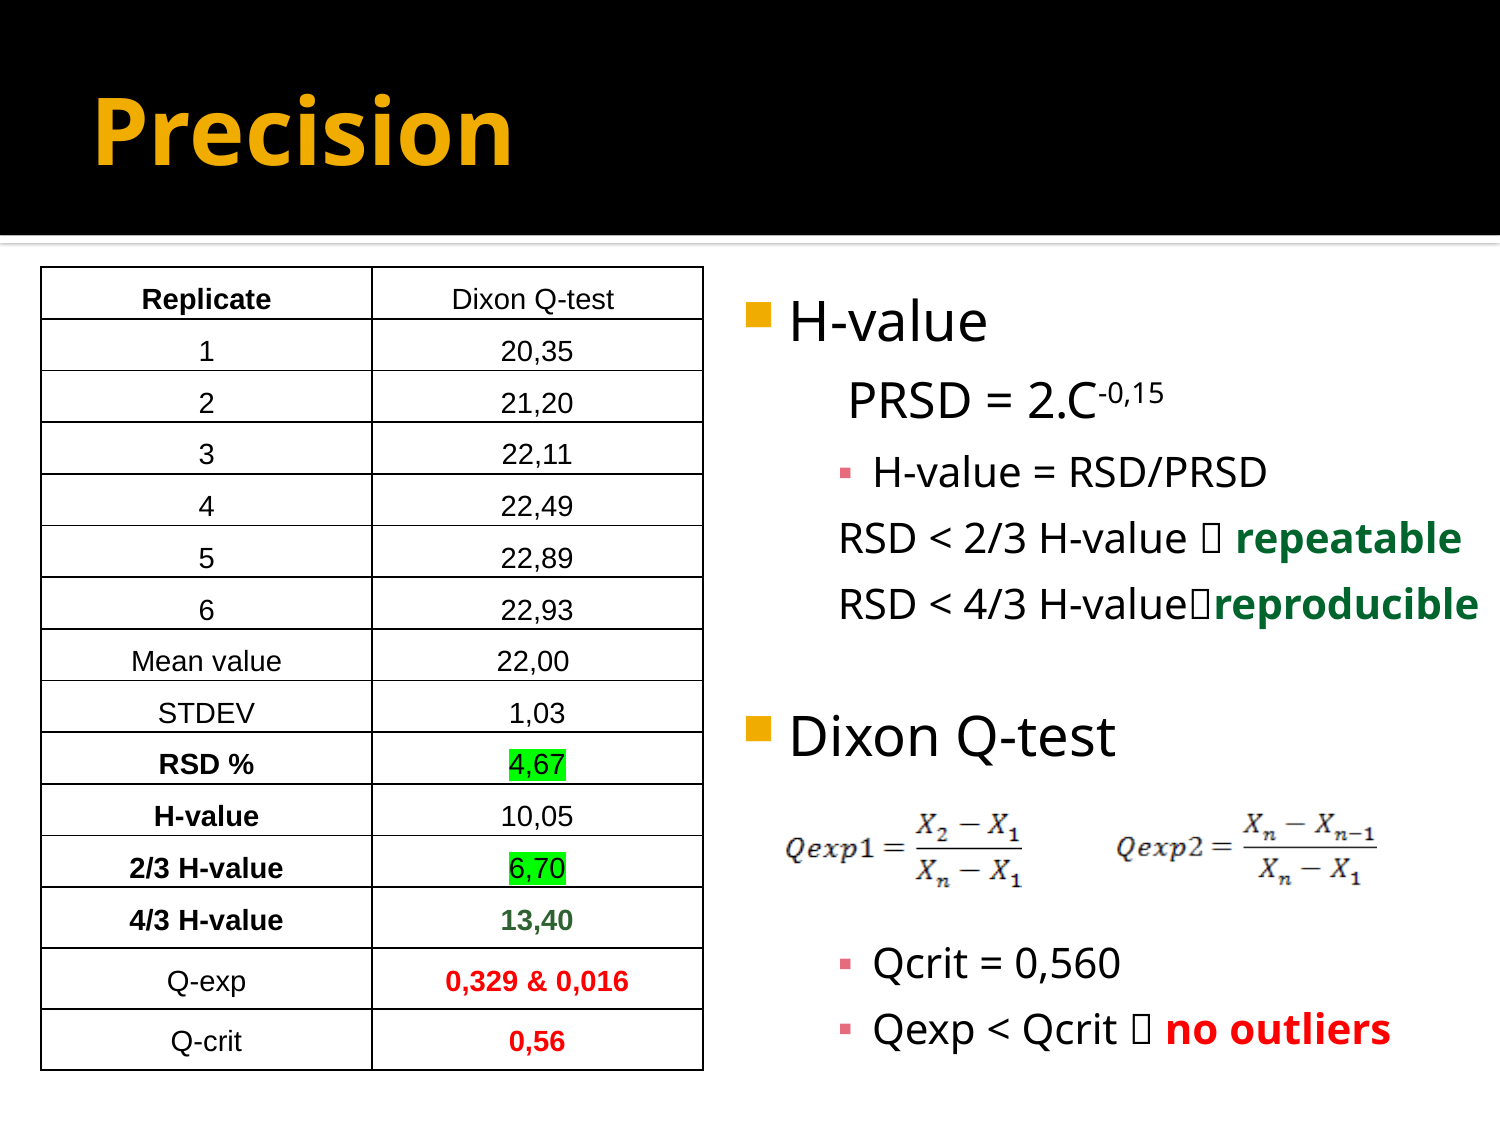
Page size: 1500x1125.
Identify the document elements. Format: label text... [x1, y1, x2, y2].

table_cell 2/3 H-value [42, 836, 371, 886]
table_cell 0,56 [373, 1010, 702, 1069]
table_header Dixon Q-test [373, 268, 702, 318]
table_cell 1 [42, 320, 371, 370]
table_cell 3 [42, 423, 371, 473]
table_cell 20,35 [373, 320, 702, 370]
table_cell 1,03 [373, 681, 702, 731]
table_cell 5 [42, 526, 371, 576]
table_cell 21,20 [373, 371, 702, 421]
picture [1116, 810, 1377, 905]
table_cell RSD % [42, 733, 371, 783]
table_cell 22,00 [373, 630, 702, 680]
table_cell 22,49 [373, 475, 702, 525]
list H-value H-value = RSD/PRSD RSD < 2/3 H-value  repeatable RSD < 4/3 H-valuereproducible Dixon Q-test Qcrit = 0,560 Qexp < Qcrit  no outliers [714, 267, 1500, 1094]
table_cell 22,89 [373, 526, 702, 576]
table_cell Mean value [42, 630, 371, 680]
table_cell 4/3 H-value [42, 888, 371, 947]
picture [785, 810, 1022, 908]
table_cell 13,40 [373, 888, 702, 947]
title Precision [75, 25, 1425, 231]
table_cell 4,67 [373, 733, 702, 783]
table_cell 0,329 & 0,016 [373, 949, 702, 1008]
table_cell 22,11 [373, 423, 702, 473]
table_cell H-value [42, 785, 371, 835]
table_header Replicate [42, 268, 371, 318]
table_cell Q-crit [42, 1010, 371, 1069]
text_box PRSD = 2.C-0,15 [832, 361, 1199, 437]
table_cell STDEV [42, 681, 371, 731]
table_cell 22,93 [373, 578, 702, 628]
table_cell Q-exp [42, 949, 371, 1008]
table_cell 4 [42, 475, 371, 525]
table_cell 6,70 [373, 836, 702, 886]
table_cell 2 [42, 371, 371, 421]
table_cell 10,05 [373, 785, 702, 835]
table_cell 6 [42, 578, 371, 628]
